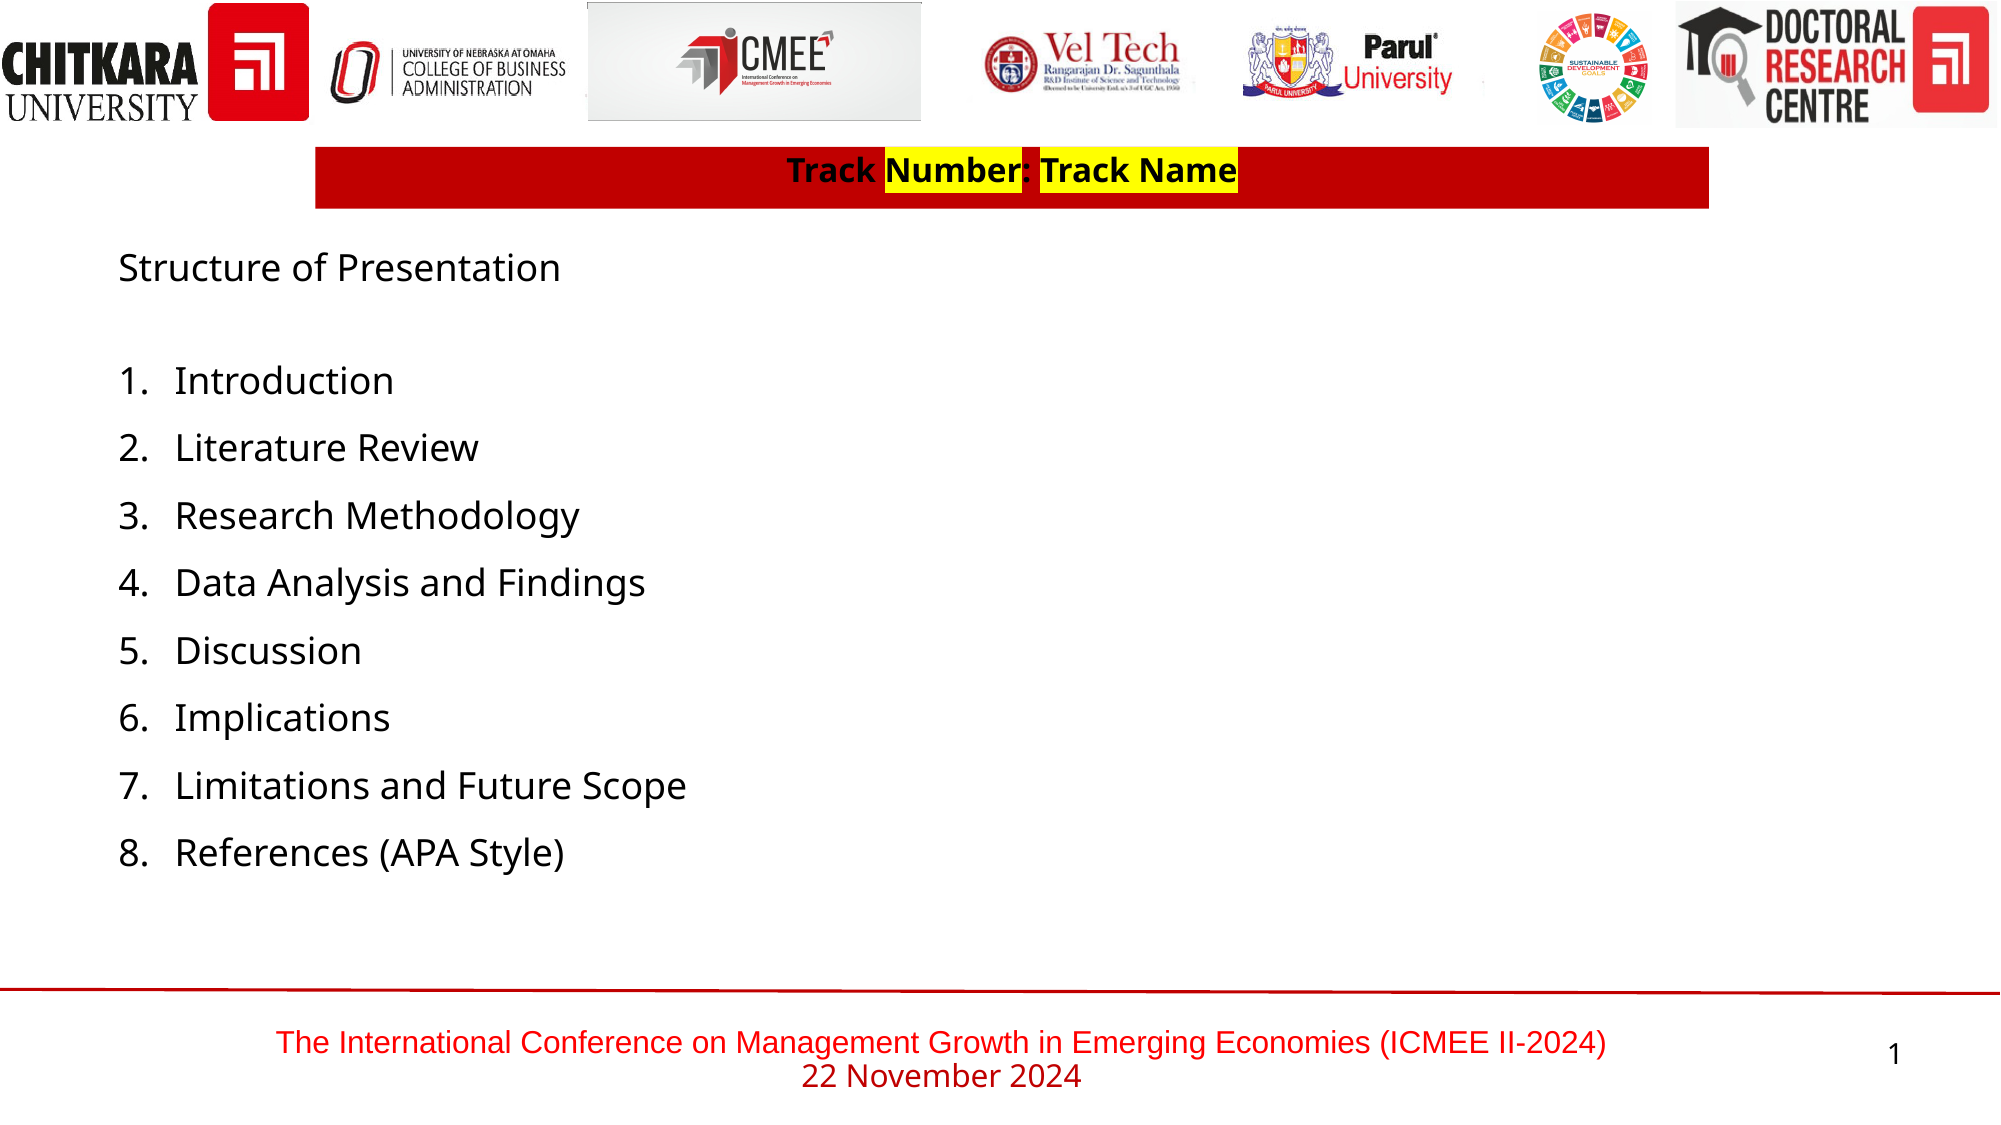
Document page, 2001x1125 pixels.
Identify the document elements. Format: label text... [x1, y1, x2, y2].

picture [2, 0, 1485, 136]
subtitle Track Number: Track Name [315, 146, 1709, 209]
text_box 1 [1817, 1028, 1973, 1078]
title The International Conference on Management Growth in Emerging Economies (ICMEE II-2024) 22 November 2024 [236, 994, 1647, 1103]
picture [1537, 11, 1652, 125]
picture [1675, 1, 1998, 128]
text_box Structure of Presentation Introduction Literature Review Research Methodology Data Analysis and Findings Discussion Implications Limitations and Future Scope References (APA Style) [103, 236, 1416, 950]
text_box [0, 989, 2000, 994]
